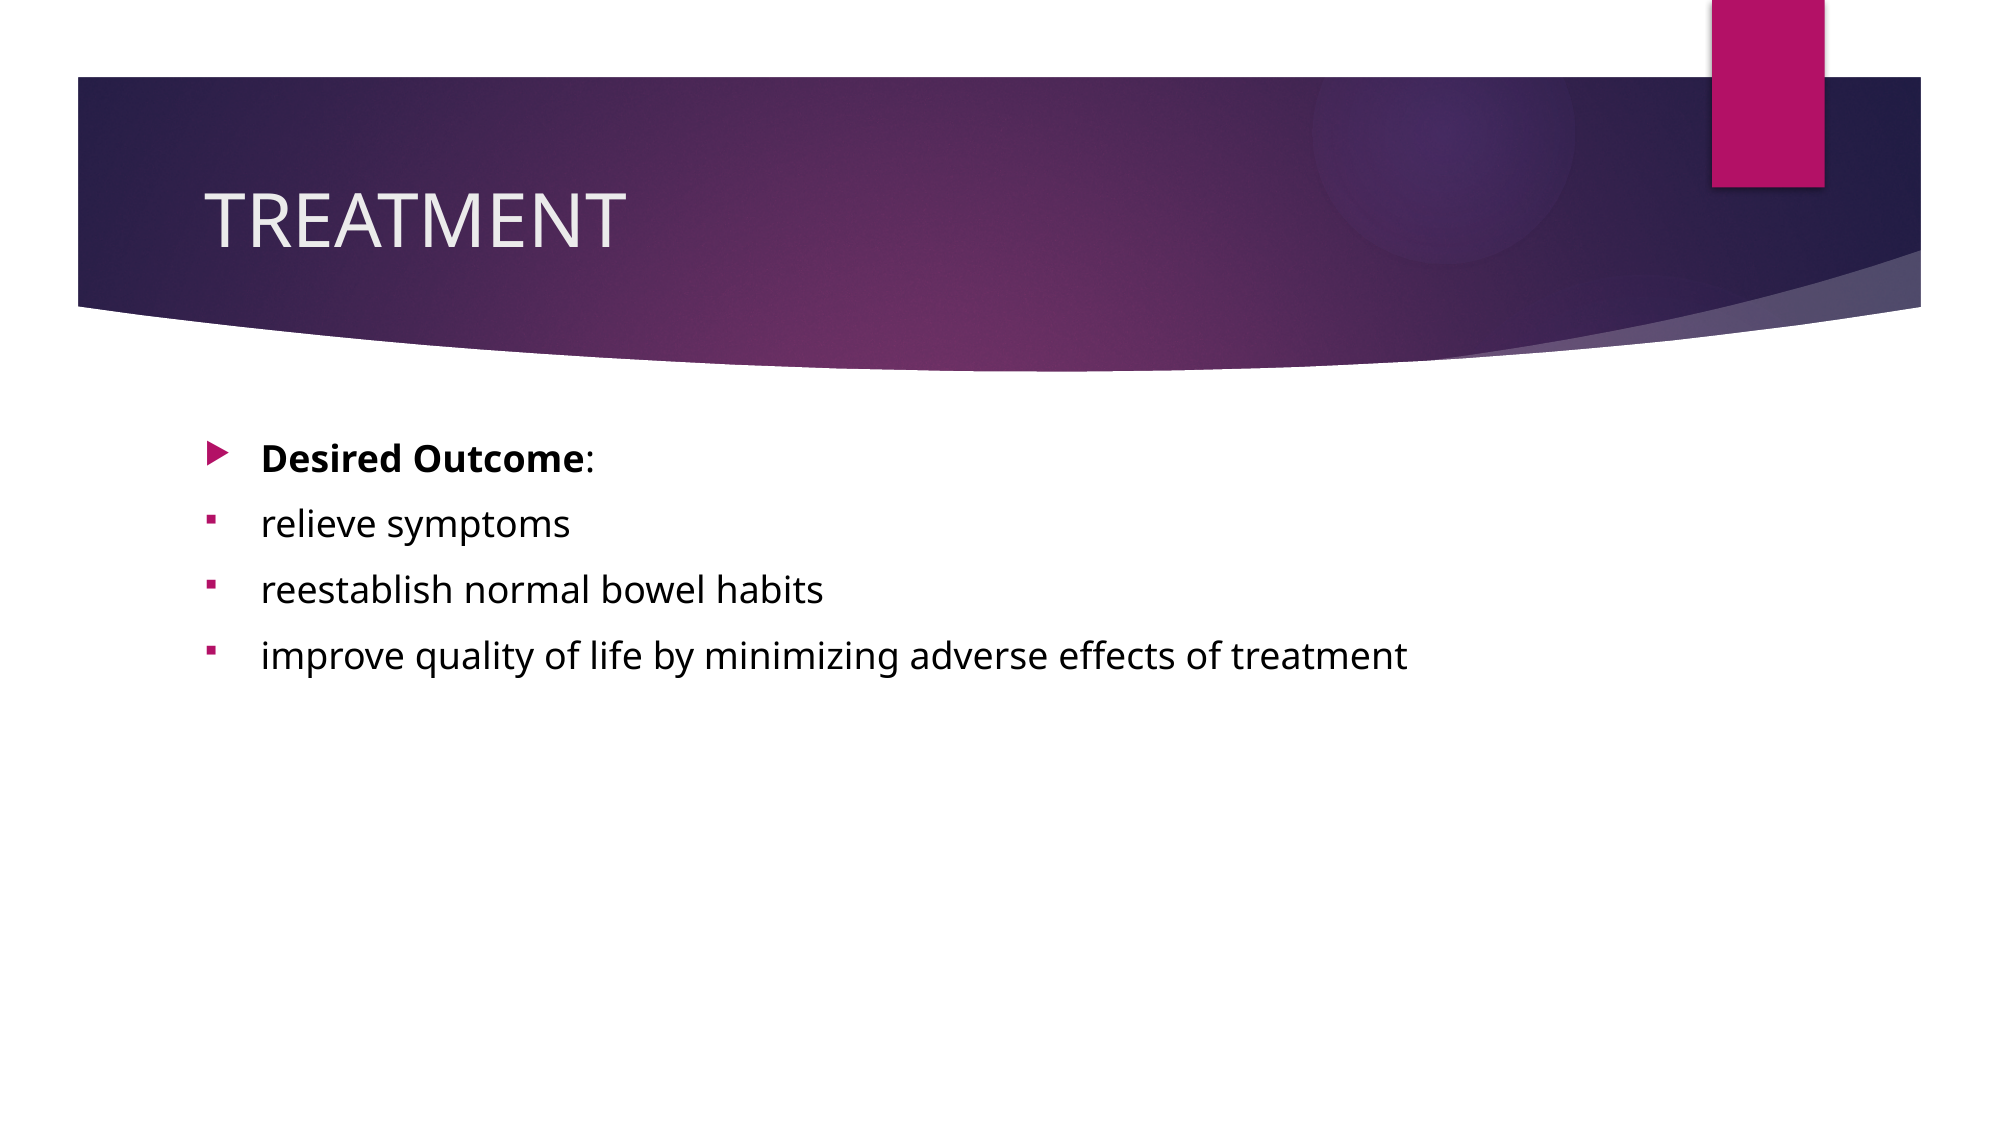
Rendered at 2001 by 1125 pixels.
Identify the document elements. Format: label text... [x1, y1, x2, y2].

title TREATMENT [189, 159, 1627, 276]
list Desired Outcome: relieve symptoms reestablish normal bowel habits improve quality of life by minimizing adverse effects of treatment [189, 427, 1638, 988]
